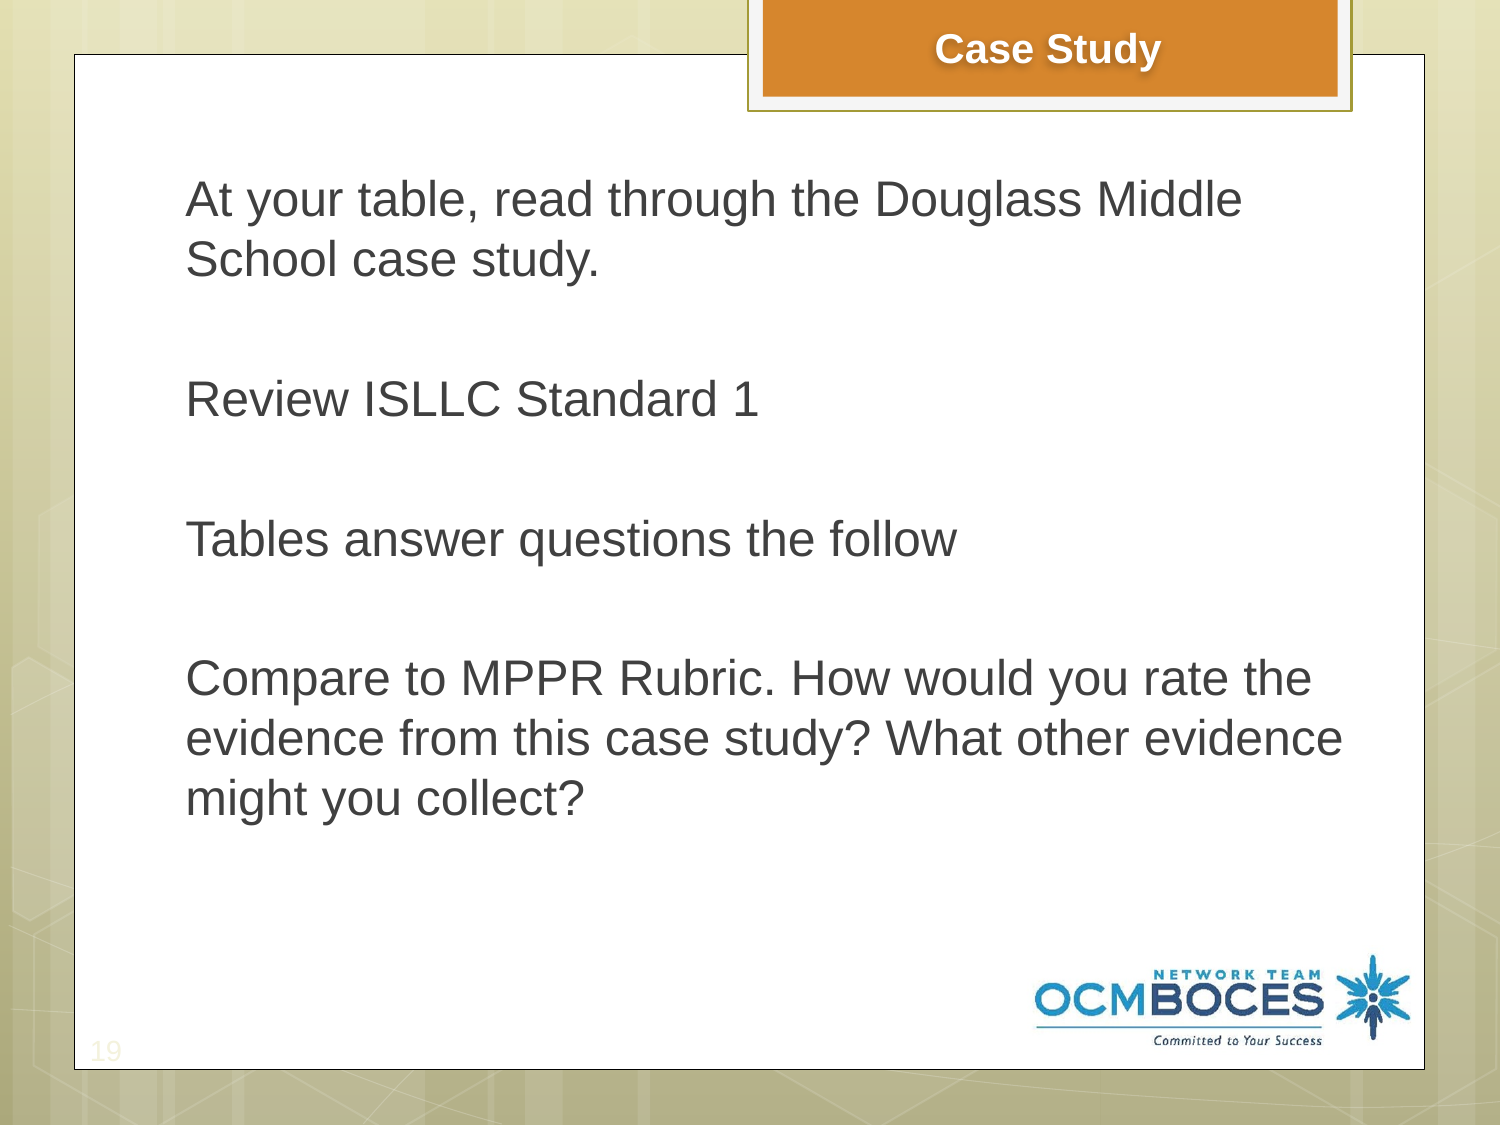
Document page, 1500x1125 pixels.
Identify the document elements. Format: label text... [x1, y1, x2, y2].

list At your table, read through the Douglass Middle School case study. Review ISLLC Standard 1 Tables answer questions the follow Compare to MPPR Rubric. How would you rate the evidence from this case study? What other evidence might you collect? [158, 158, 1369, 1040]
text_box Case Study [776, 14, 1320, 80]
picture [1015, 945, 1424, 1055]
slide_number 19 [75, 1025, 738, 1100]
